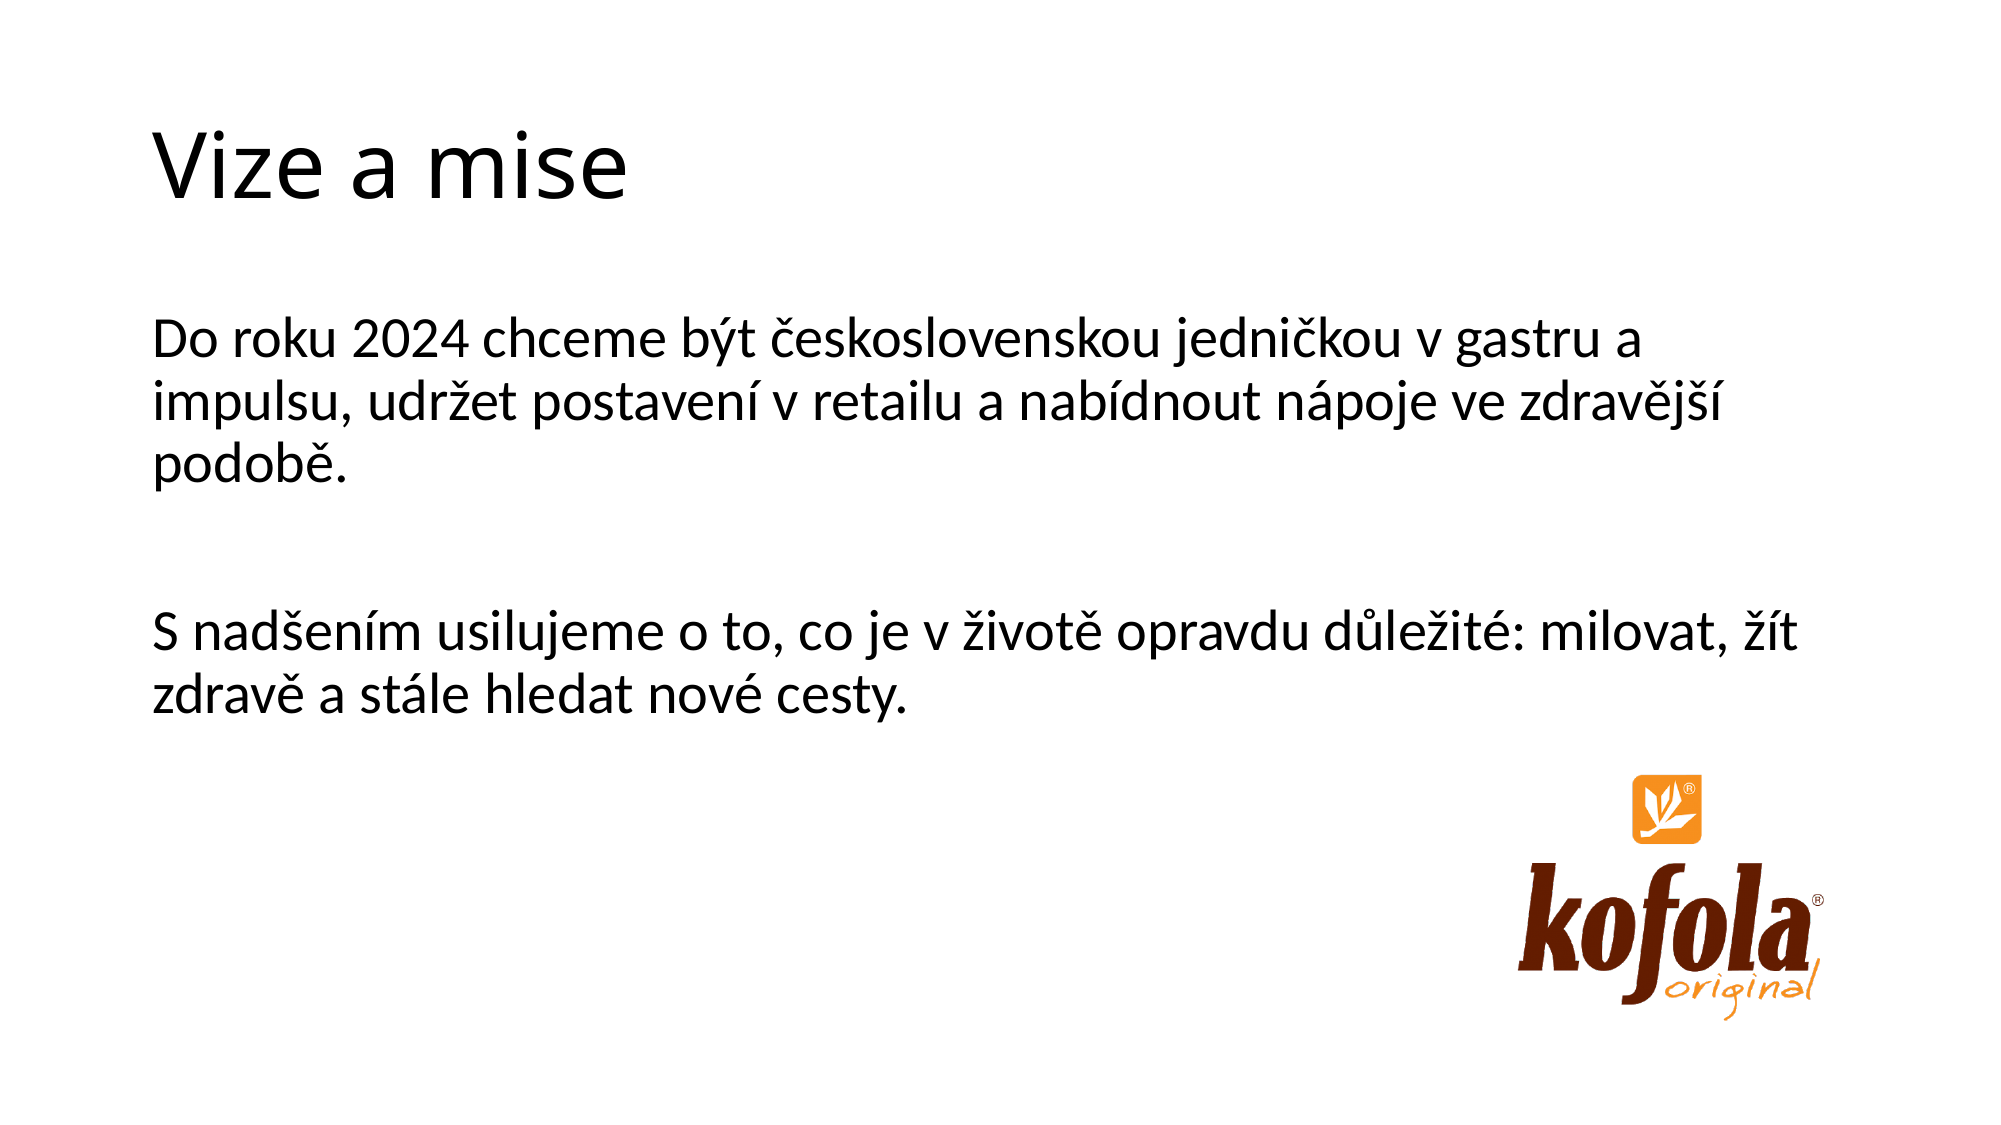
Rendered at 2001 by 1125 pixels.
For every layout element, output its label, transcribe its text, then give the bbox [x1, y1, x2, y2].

picture [1502, 759, 1839, 1036]
list Do roku 2024 chceme být československou jedničkou v gastru a impulsu, udržet postavení v retailu a nabídnout nápoje ve zdravější podobě. S nadšením usilujeme o to, co je v životě opravdu důležité: milovat, žít zdravě a stále hledat nové cesty. [137, 299, 1863, 1014]
title Vize a mise [137, 59, 1863, 278]
